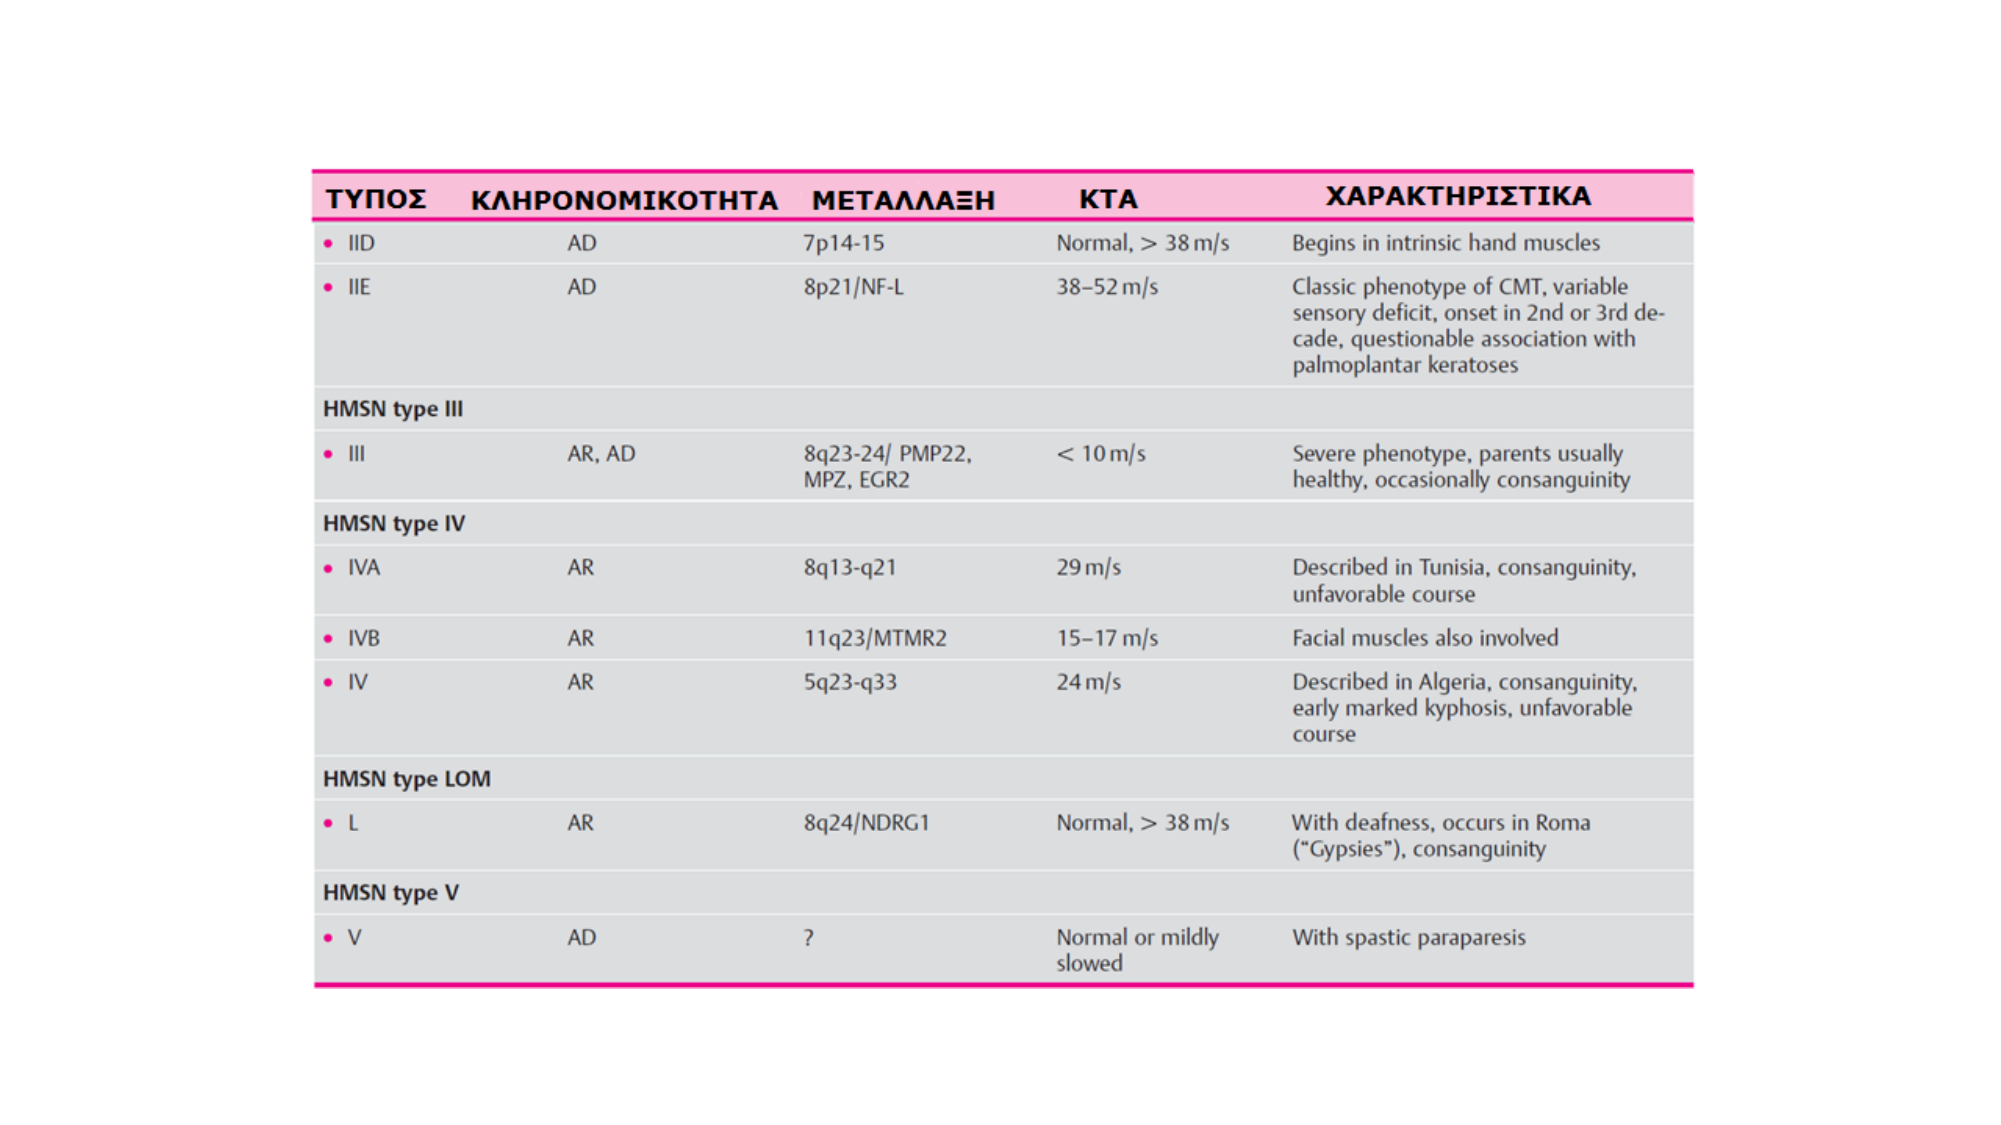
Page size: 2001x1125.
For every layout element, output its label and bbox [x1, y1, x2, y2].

picture [283, 135, 1717, 990]
